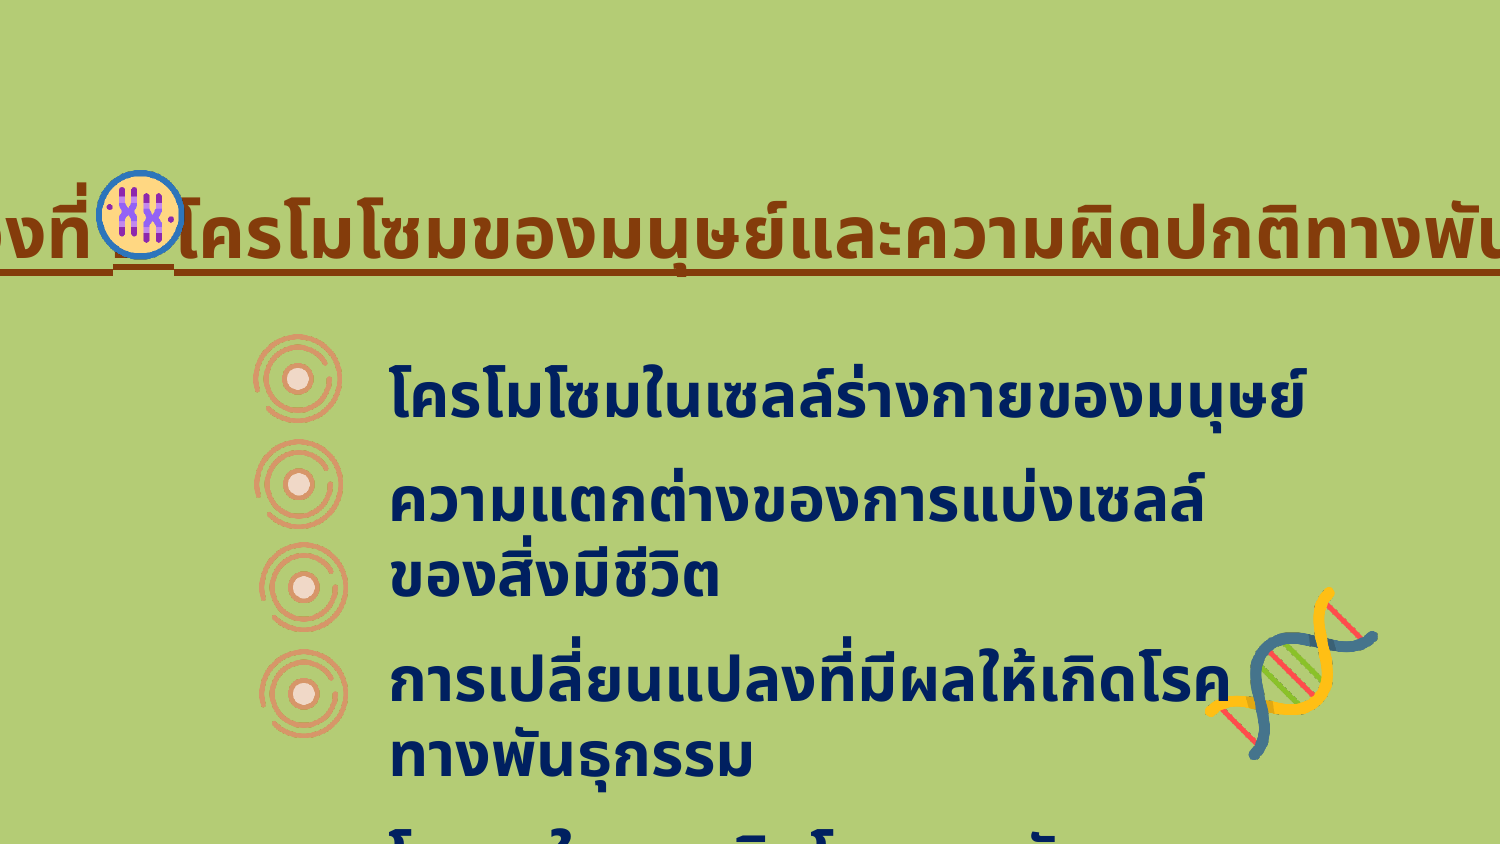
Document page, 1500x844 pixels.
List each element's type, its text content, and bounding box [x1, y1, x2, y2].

picture [259, 649, 348, 738]
picture [1205, 587, 1378, 760]
text_box เรื่องที่ 2 โครโมโซมของมนุษย์และความผิดปกติทางพันธุกรรม [0, 178, 1500, 281]
picture [91, 165, 189, 264]
text_box โครโมโซมในเซลล์ร่างกายของมนุษย์ ความแตกต่างของการแบ่งเซลล์ของสิ่งมีชีวิต การเปลี่ยนแปลงที่มีผลให้เกิดโรคทางพันธุกรรม โอกาสในการเกิดโรคทางพันธุกรรม [373, 347, 1327, 844]
picture [254, 439, 343, 529]
picture [253, 334, 342, 423]
picture [259, 542, 348, 632]
